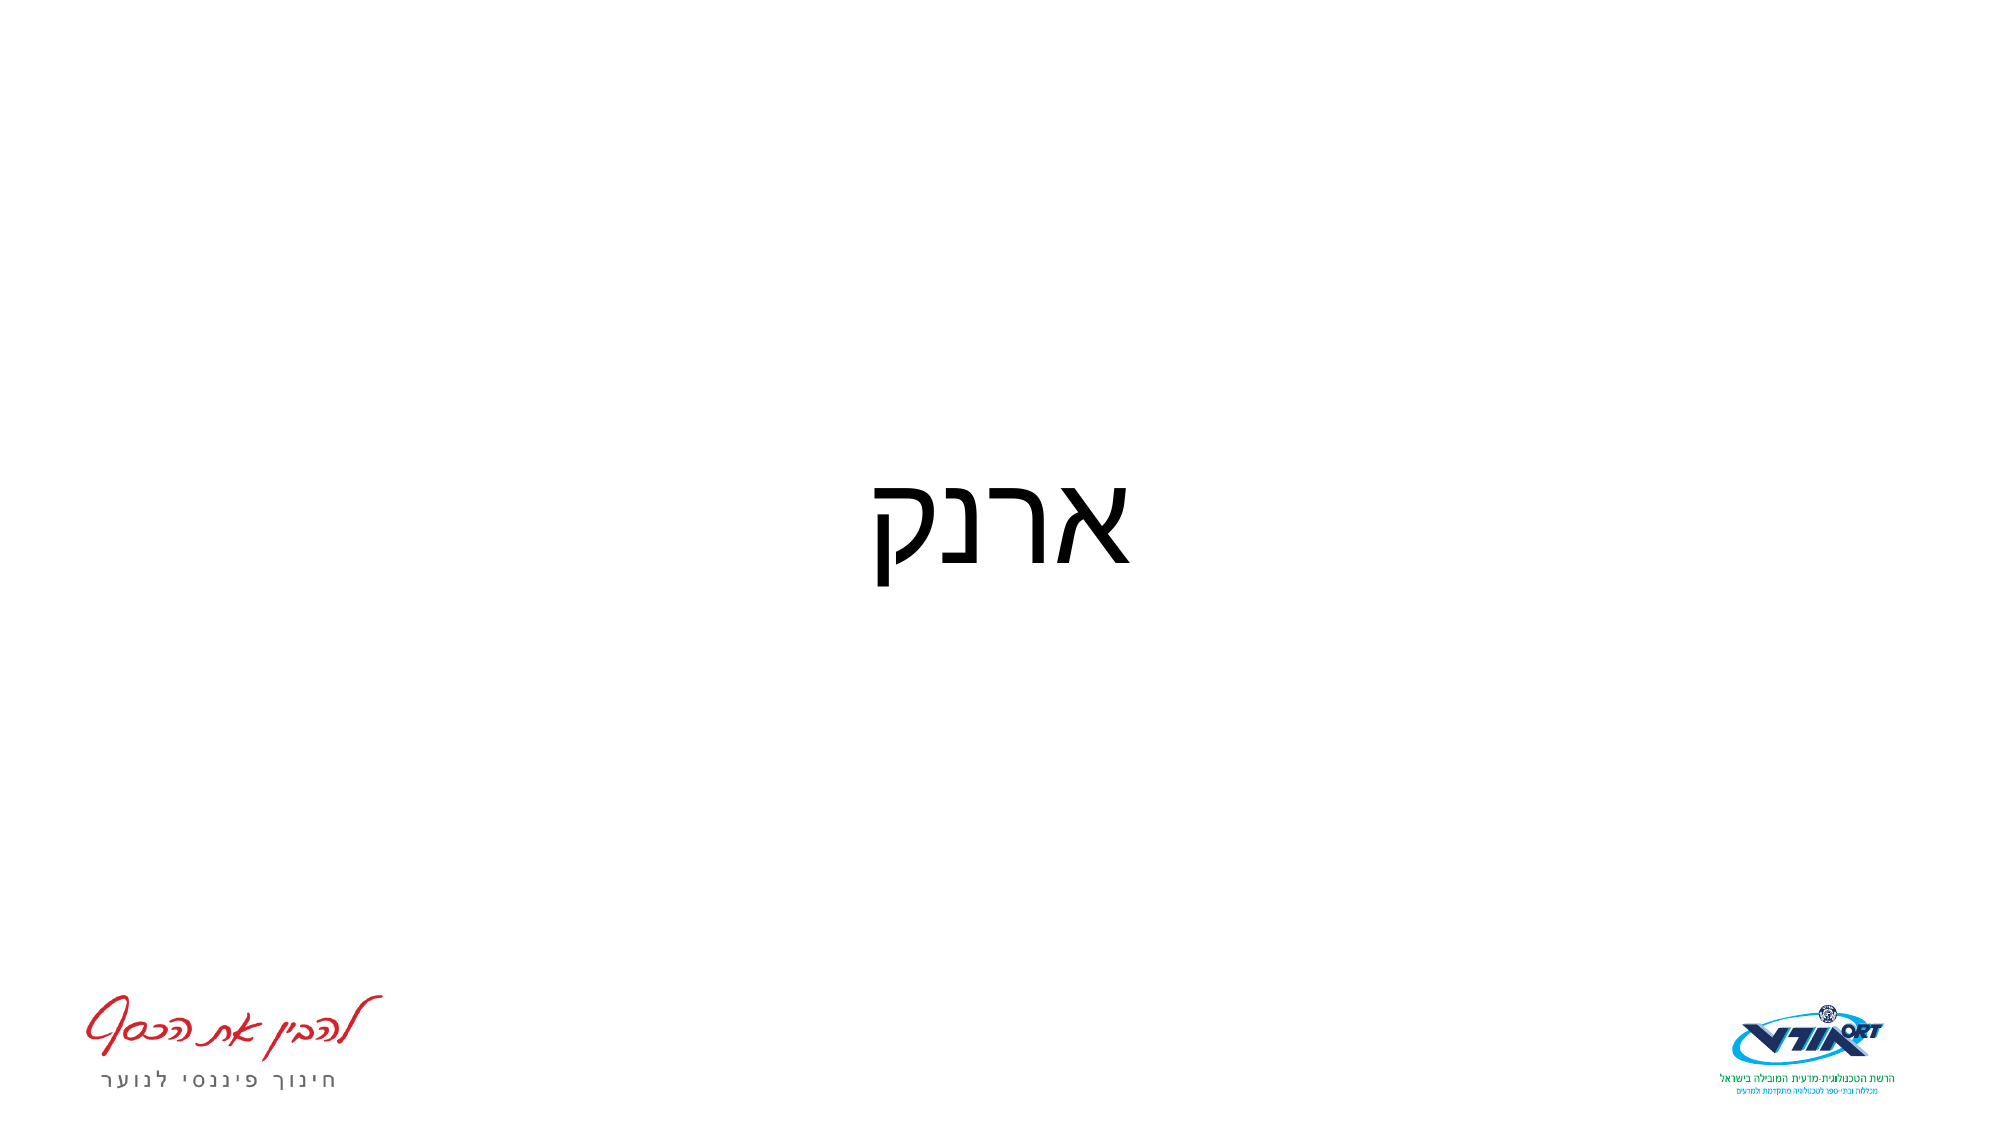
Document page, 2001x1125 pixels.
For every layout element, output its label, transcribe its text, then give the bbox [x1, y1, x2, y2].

picture [86, 995, 385, 1090]
picture [1839, 1088, 1851, 1094]
text_box ארנק [137, 277, 1863, 992]
picture [1870, 1088, 1878, 1094]
picture [1784, 1088, 1791, 1094]
picture [1745, 1087, 1761, 1094]
picture [1825, 1088, 1833, 1094]
picture [1736, 1088, 1744, 1095]
picture [1762, 1088, 1770, 1094]
picture [1799, 1087, 1824, 1094]
